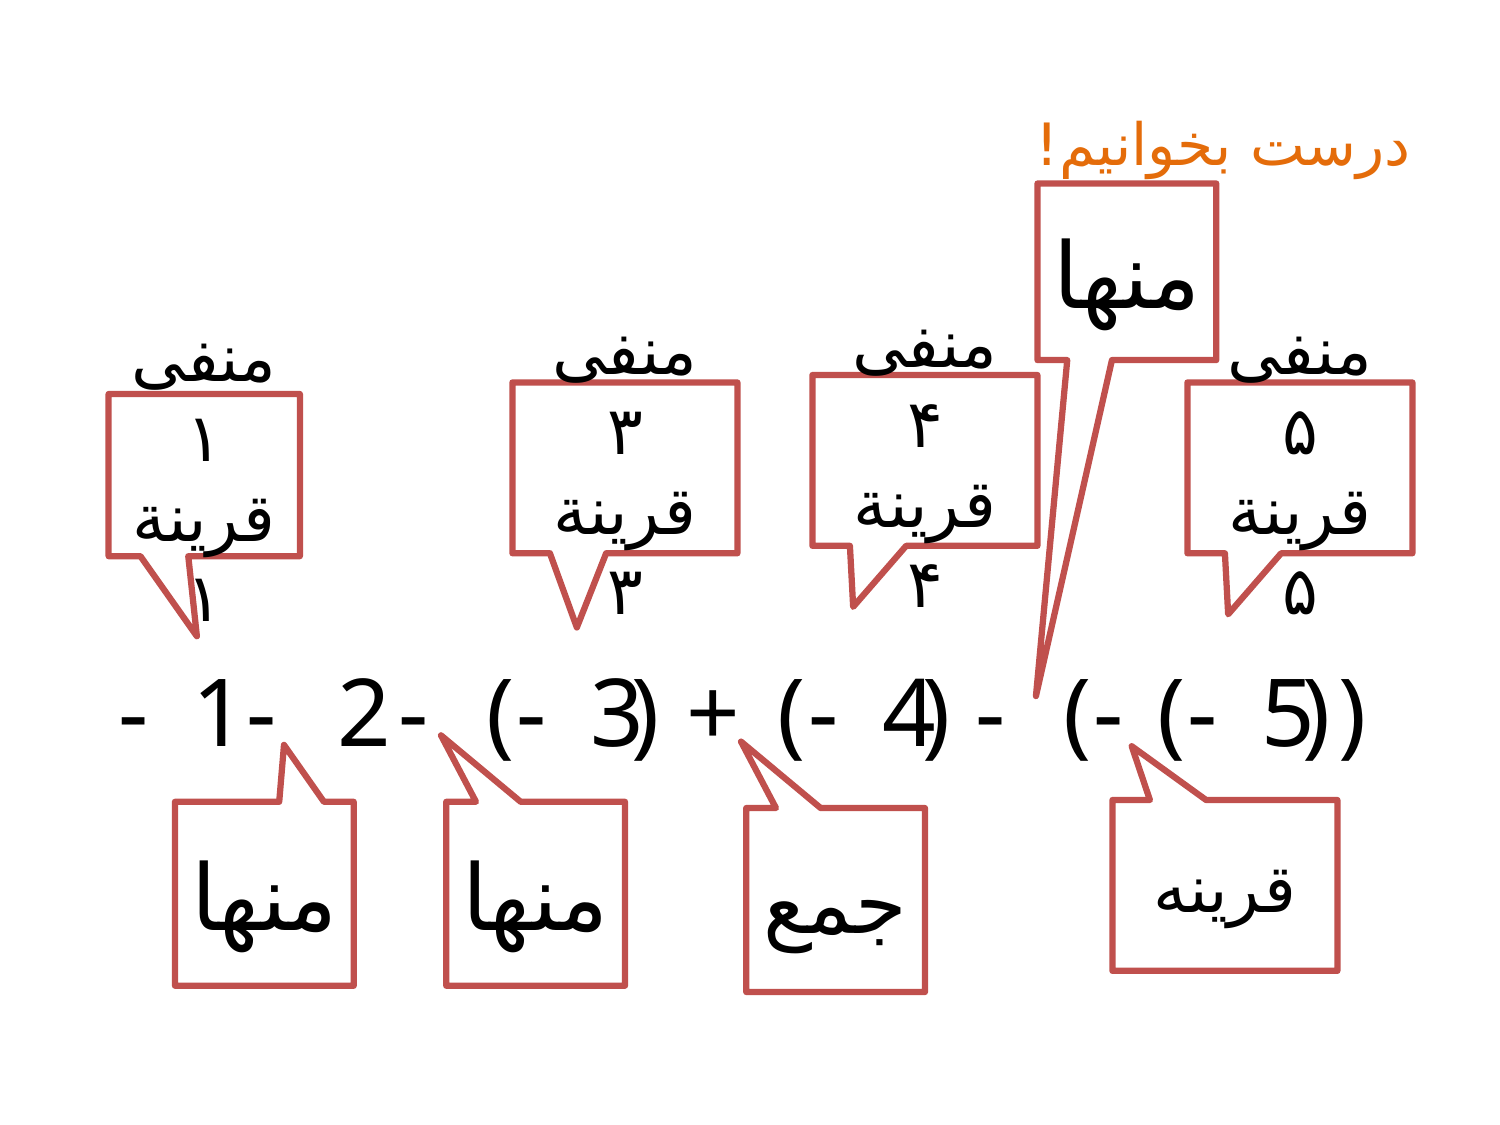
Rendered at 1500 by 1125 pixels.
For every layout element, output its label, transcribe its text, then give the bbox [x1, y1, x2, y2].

text_box منفی ۳ قرینة ۳ [510, 380, 740, 630]
text_box قرینه [1110, 795, 1340, 973]
text_box درست بخوانیم! [125, 99, 1425, 185]
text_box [110, 660, 1385, 786]
text_box منفی ۴ قرینة ۴ [810, 372, 1040, 609]
text_box منها [1035, 181, 1219, 659]
text_box منفی ۱ قرینة ۱ [106, 391, 302, 639]
text_box منها [444, 795, 628, 988]
text_box منها [172, 795, 356, 988]
text_box جمع [744, 795, 928, 995]
text_box منفی ۵ قرینة ۵ [1185, 380, 1415, 617]
